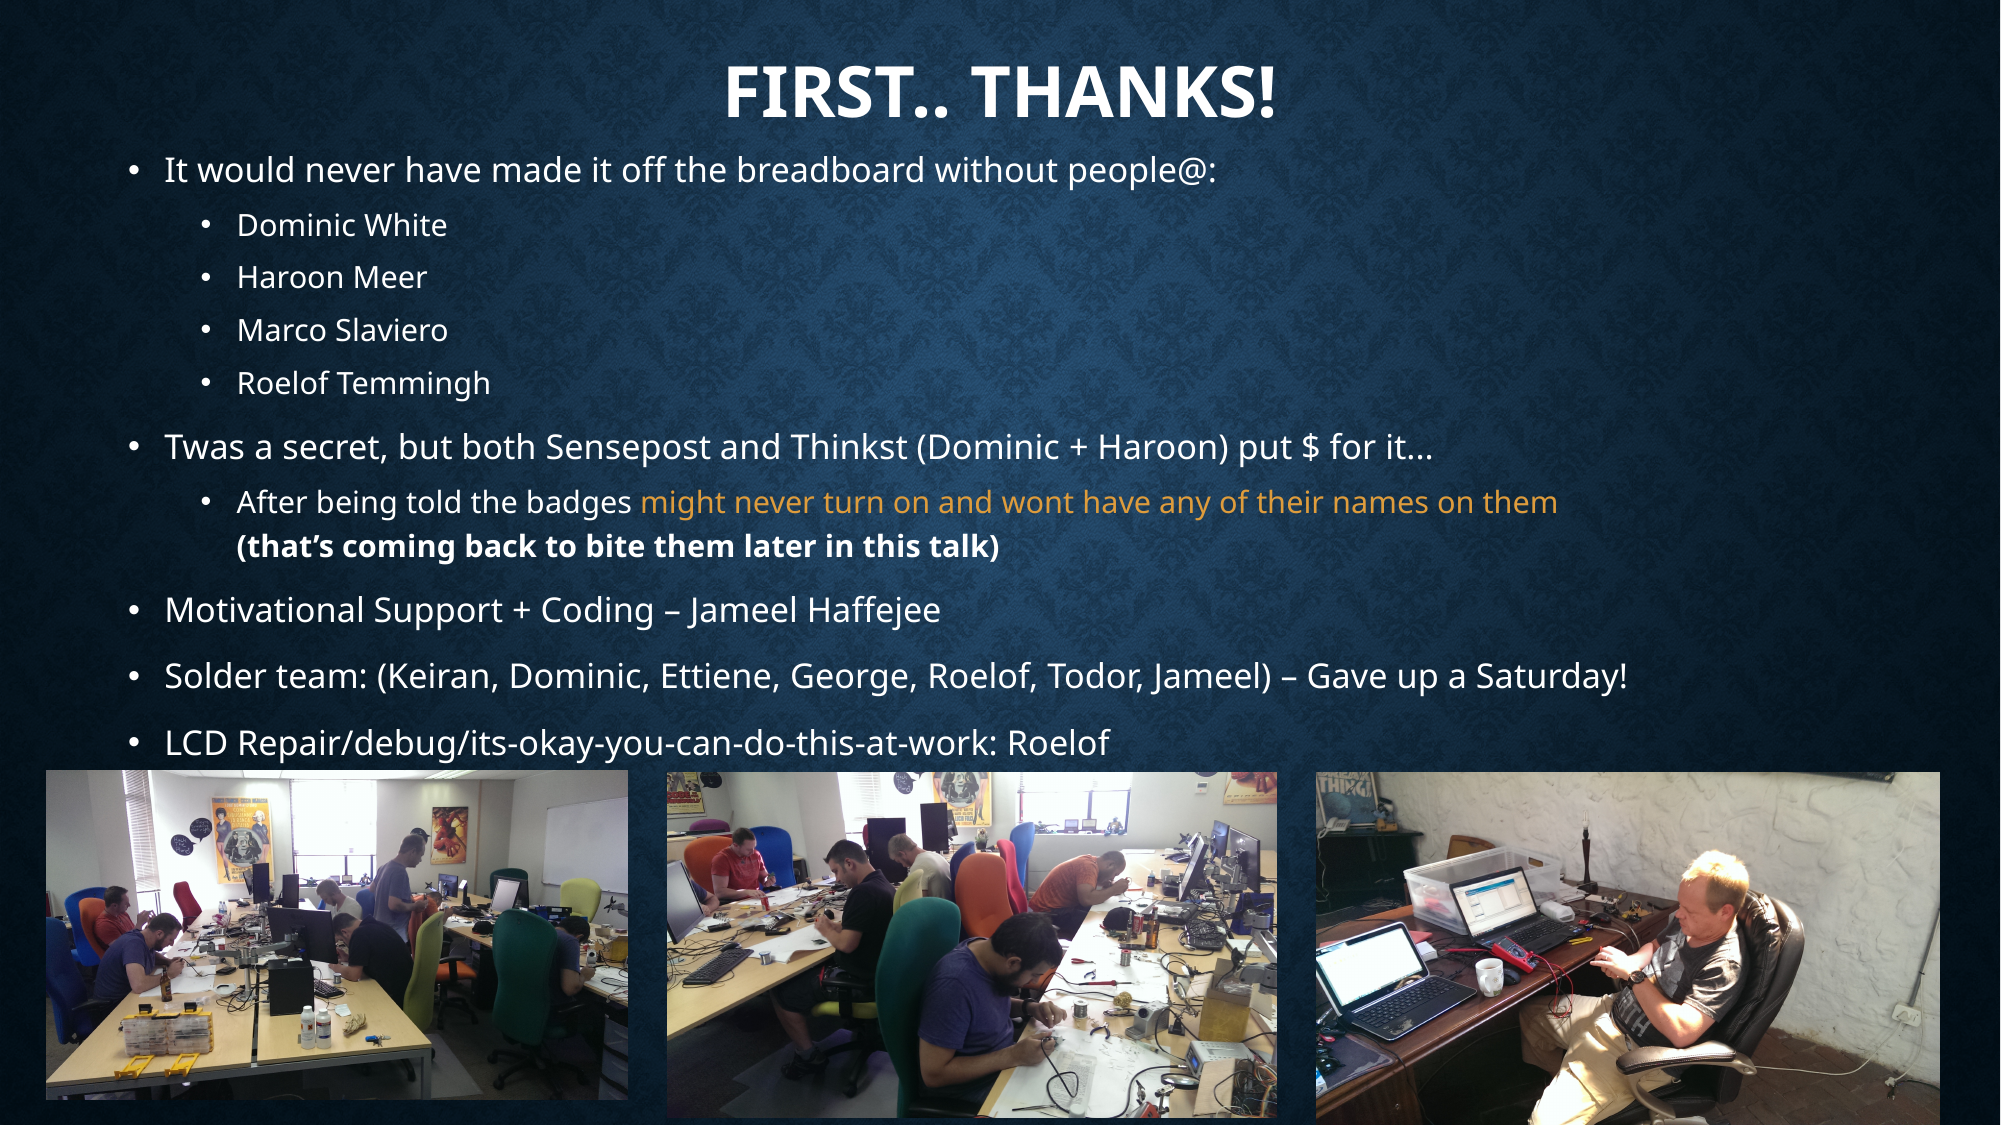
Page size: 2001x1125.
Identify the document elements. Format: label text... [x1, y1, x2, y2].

picture [1315, 772, 1941, 1125]
title First.. Thanks! [151, 0, 1850, 132]
picture [667, 772, 1278, 1118]
list It would never have made it off the breadboard without people@: Dominic White Haroon Meer Marco Slaviero Roelof Temmingh Twas a secret, but both Sensepost and Thinkst (Dominic + Haroon) put $ for it... After being told the badges might never turn on and wont have any of their names on them (that’s coming back to bite them later in this talk) Motivational Support + Coding – Jameel Haffejee Solder team: (Keiran, Dominic, Ettiene, George, Roelof, Todor, Jameel) – Gave up a Saturday! LCD Repair/debug/its-okay-you-can-do-this-at-work: Roelof [113, 132, 1850, 773]
picture [46, 770, 629, 1100]
